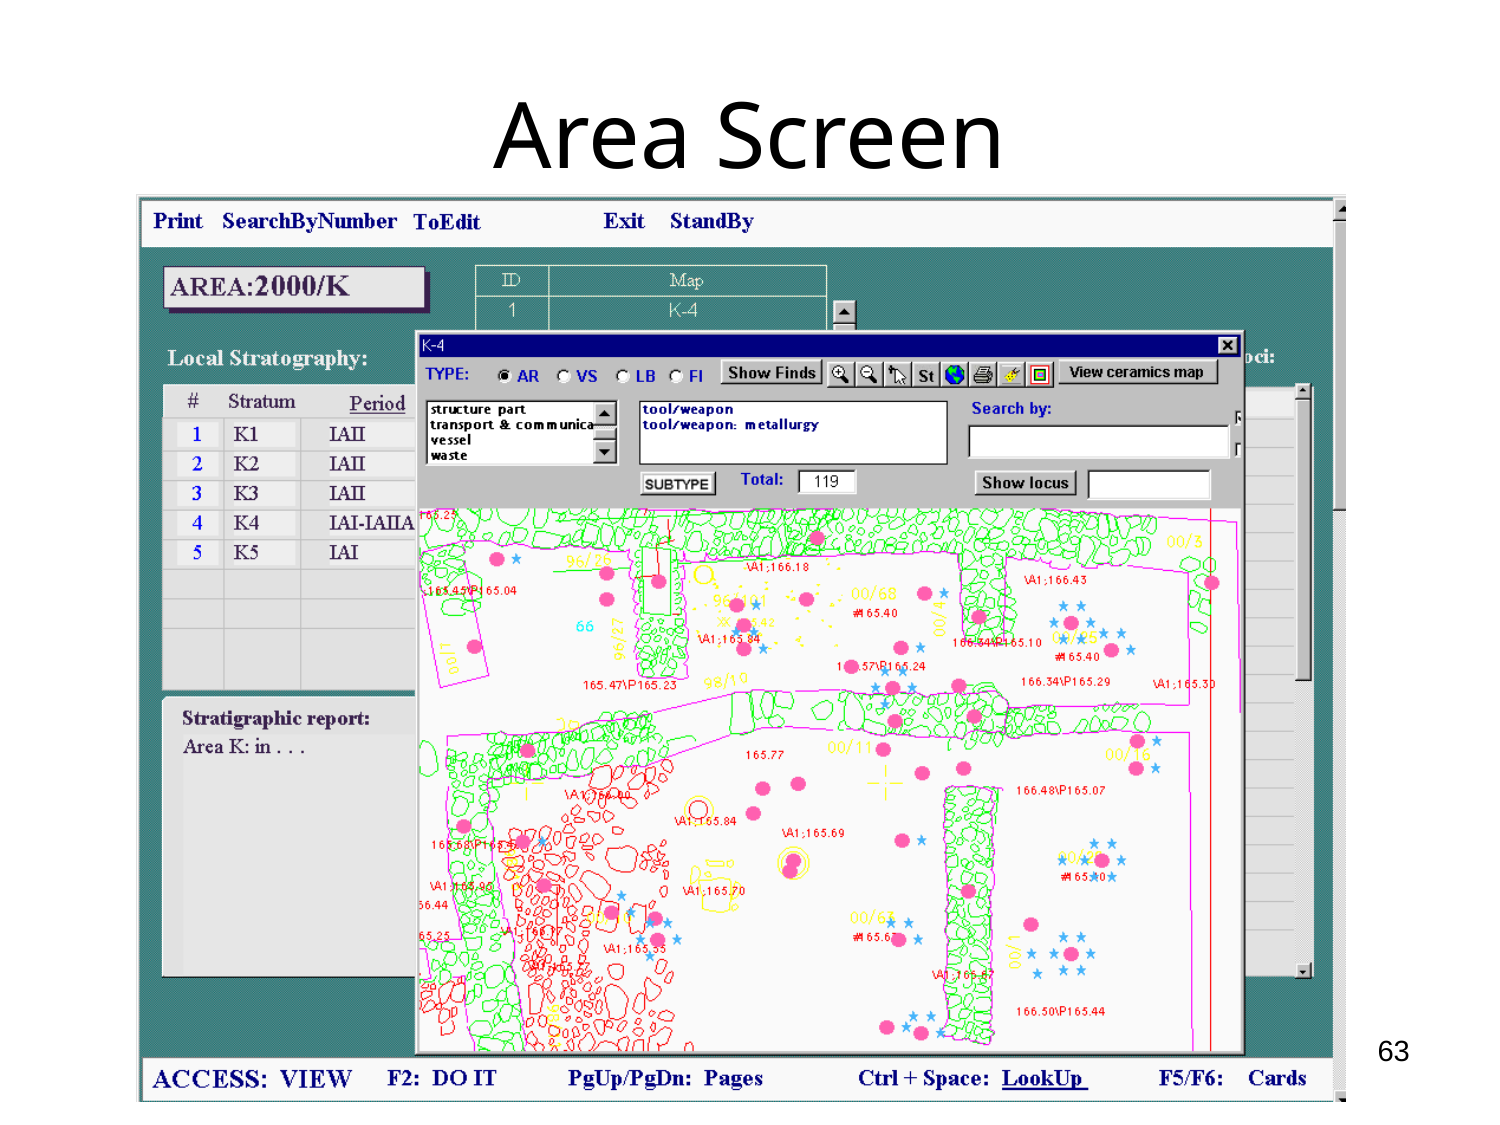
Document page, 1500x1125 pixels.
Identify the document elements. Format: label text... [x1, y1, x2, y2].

title Area Screen [112, 38, 1388, 226]
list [136, 194, 1346, 1102]
slide_number 63 [1349, 1024, 1426, 1103]
